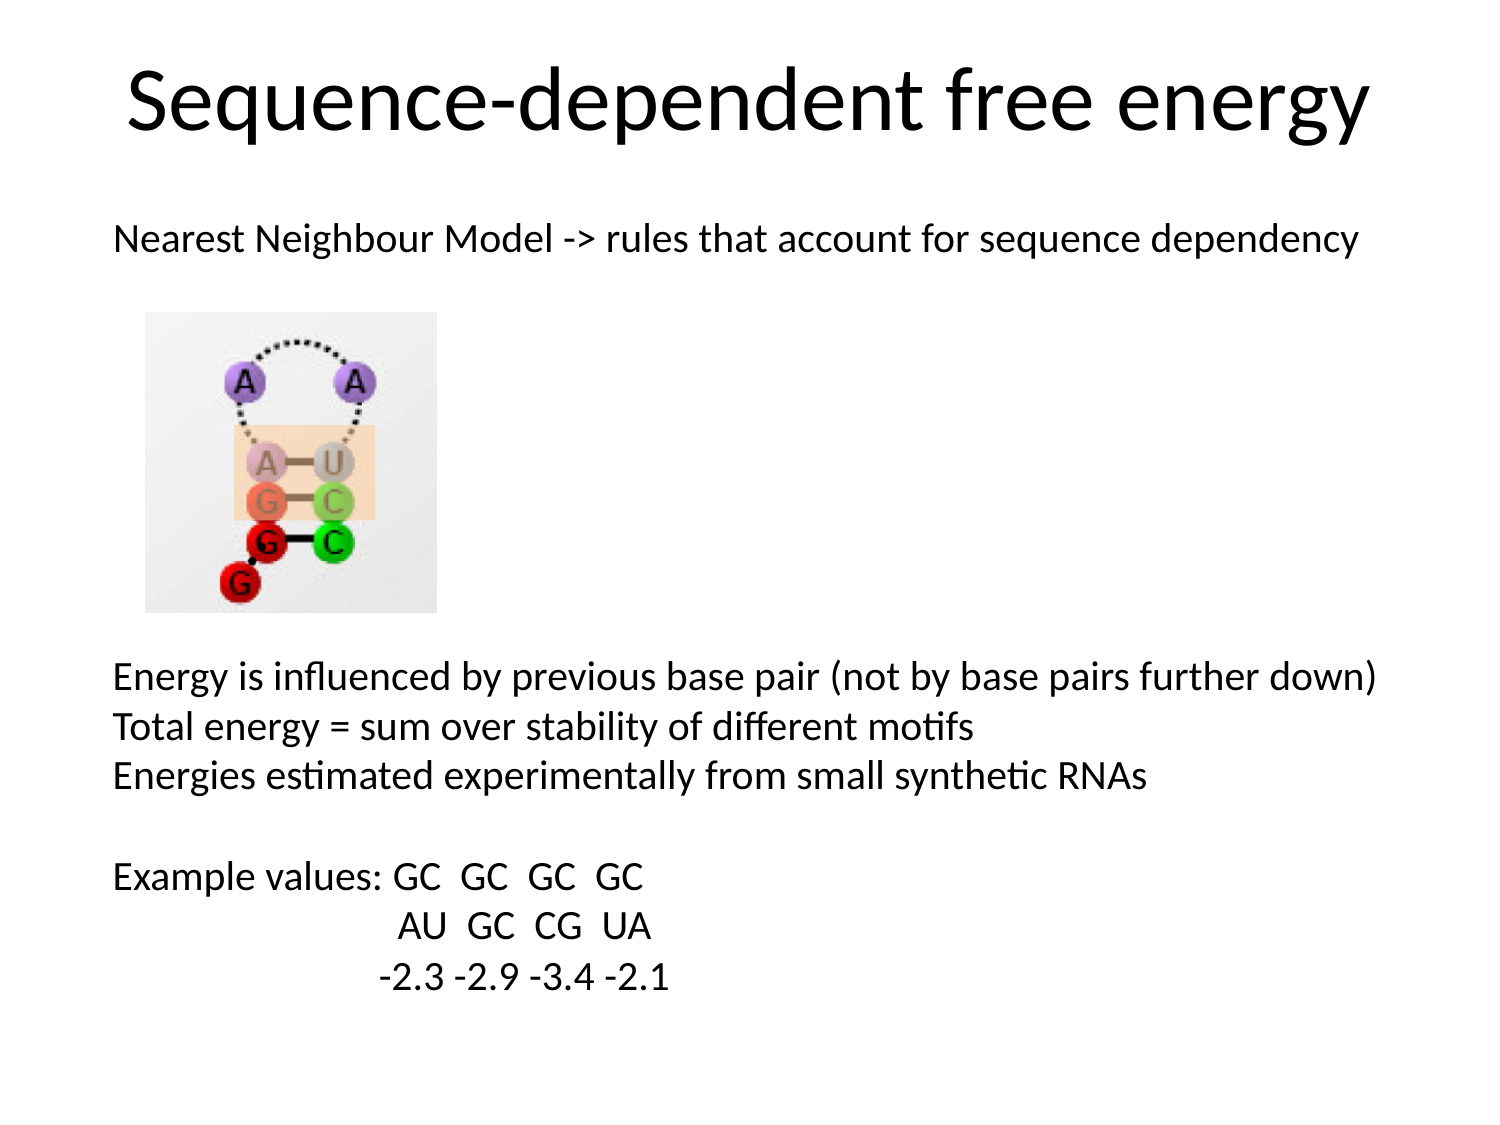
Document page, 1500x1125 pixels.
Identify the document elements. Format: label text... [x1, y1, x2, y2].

text_box Nearest Neighbour Model -> rules that account for sequence dependency [98, 203, 1376, 269]
text_box Energy is influenced by previous base pair (not by base pairs further down) Total energy = sum over stability of different motifs Energies estimated experimentally from small synthetic RNAs Example values: GC GC GC GC AU GC CG UA -2.3 -2.9 -3.4 -2.1 [98, 640, 1394, 1006]
title Sequence-dependent free energy [74, 0, 1426, 188]
picture [145, 312, 437, 613]
